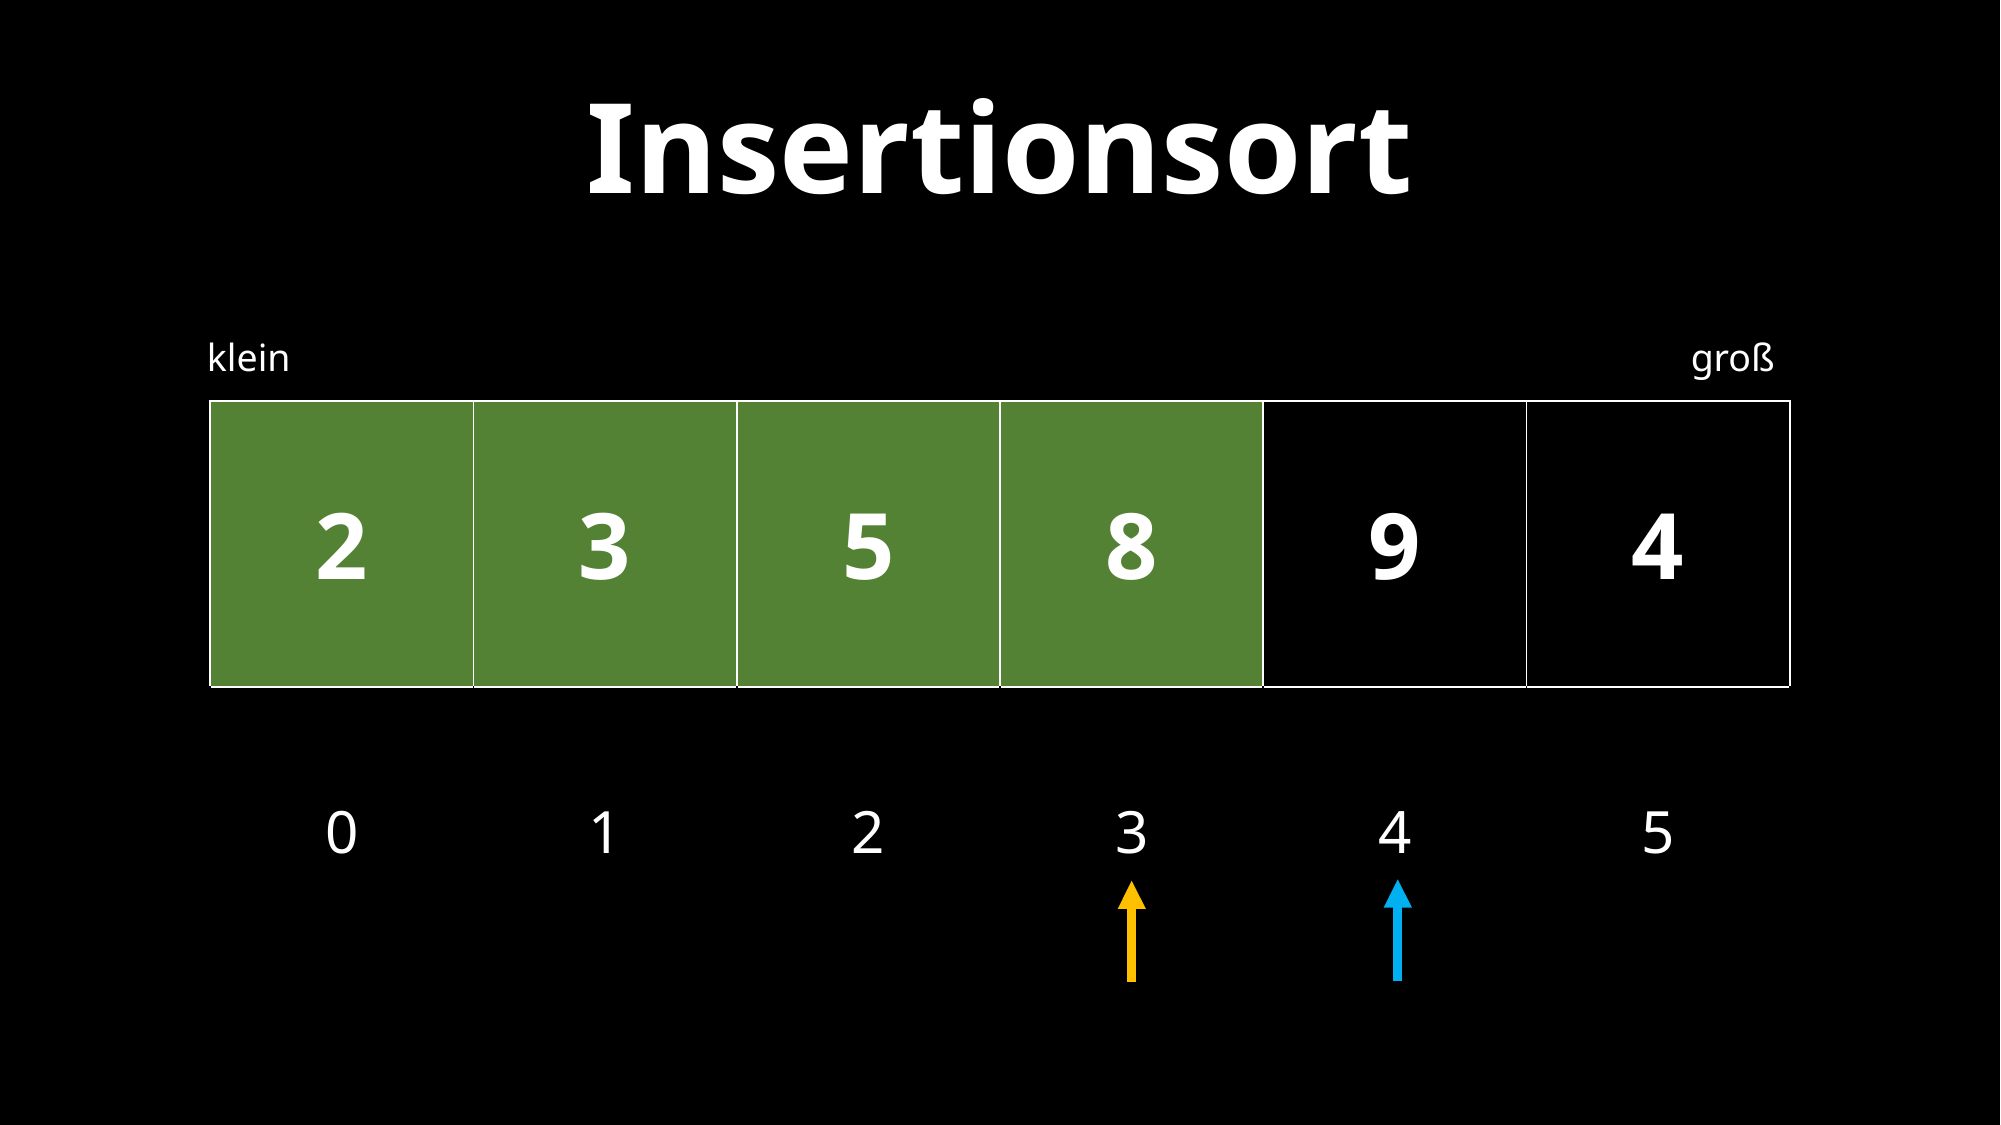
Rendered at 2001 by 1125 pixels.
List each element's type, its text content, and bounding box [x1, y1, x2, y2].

table_header 3 [474, 402, 736, 686]
table_header 2 [211, 402, 473, 686]
table_cell 0 [211, 688, 473, 973]
table_header 9 [1264, 402, 1526, 686]
table_header 8 [1001, 402, 1262, 686]
text_box groß [1562, 326, 1790, 387]
table_header 5 [738, 402, 999, 686]
list Insertionsort [22, 47, 1978, 260]
table_cell 3 [1001, 688, 1262, 973]
table_header 4 [1527, 402, 1789, 686]
table_cell 4 [1264, 688, 1526, 973]
table_cell 2 [738, 688, 999, 973]
table_cell 1 [474, 688, 736, 973]
text_box klein [192, 326, 420, 387]
table_cell 5 [1527, 688, 1789, 973]
